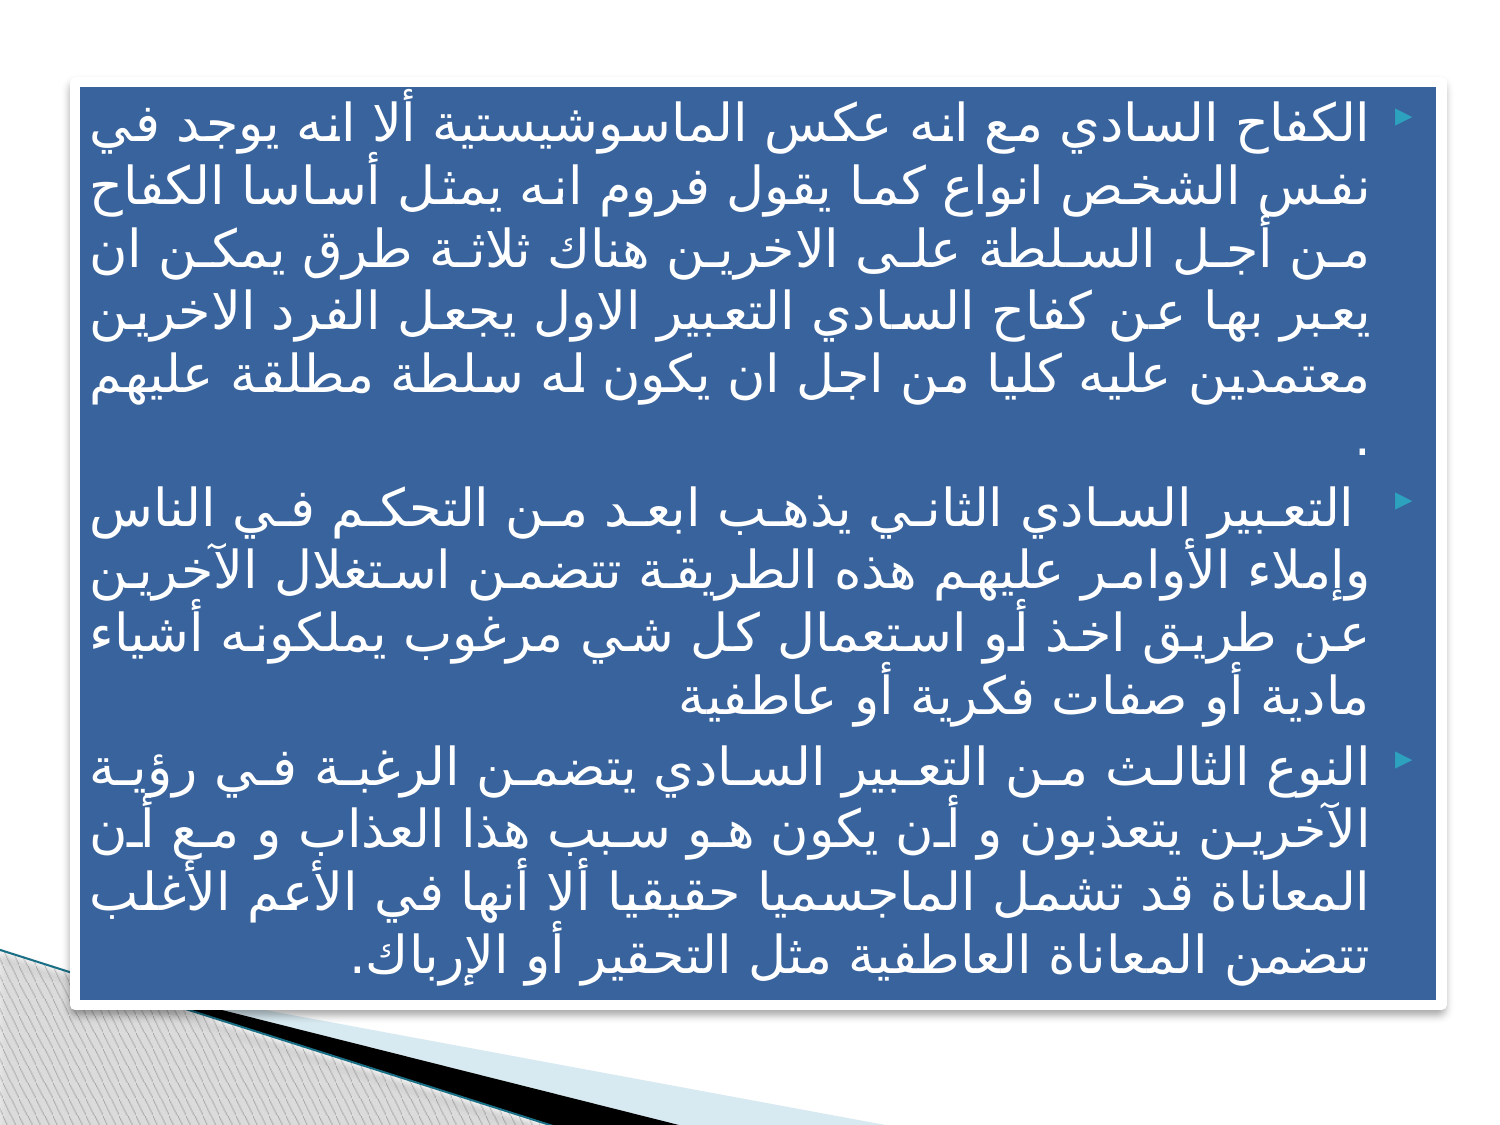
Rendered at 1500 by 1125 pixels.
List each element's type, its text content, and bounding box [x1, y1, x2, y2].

list الكفاح السادي مع انه عكس الماسوشيستية ألا انه يوجد في نفس الشخص انواع كما يقول فروم انه يمثل أساسا الكفاح من أجل السلطة على الاخرين هناك ثلاثة طرق يمكن ان يعبر بها عن كفاح السادي التعبير الاول يجعل الفرد الاخرين معتمدين عليه كليا من اجل ان يكون له سلطة مطلقة عليهم . التعبير السادي الثاني يذهب ابعد من التحكم في الناس وإملاء الأوامر عليهم هذه الطريقة تتضمن استغلال الآخرين عن طريق اخذ أو استعمال كل شي مرغوب يملكونه أشياء مادية أو صفات فكرية أو عاطفية النوع الثالث من التعبير السادي يتضمن الرغبة في رؤية الآخرين يتعذبون و أن يكون هو سبب هذا العذاب و مع أن المعاناة قد تشمل الماجسميا حقيقيا ألا أنها في الأعم الأغلب تتضمن المعاناة العاطفية مثل التحقير أو الإرباك. [70, 77, 1447, 1010]
